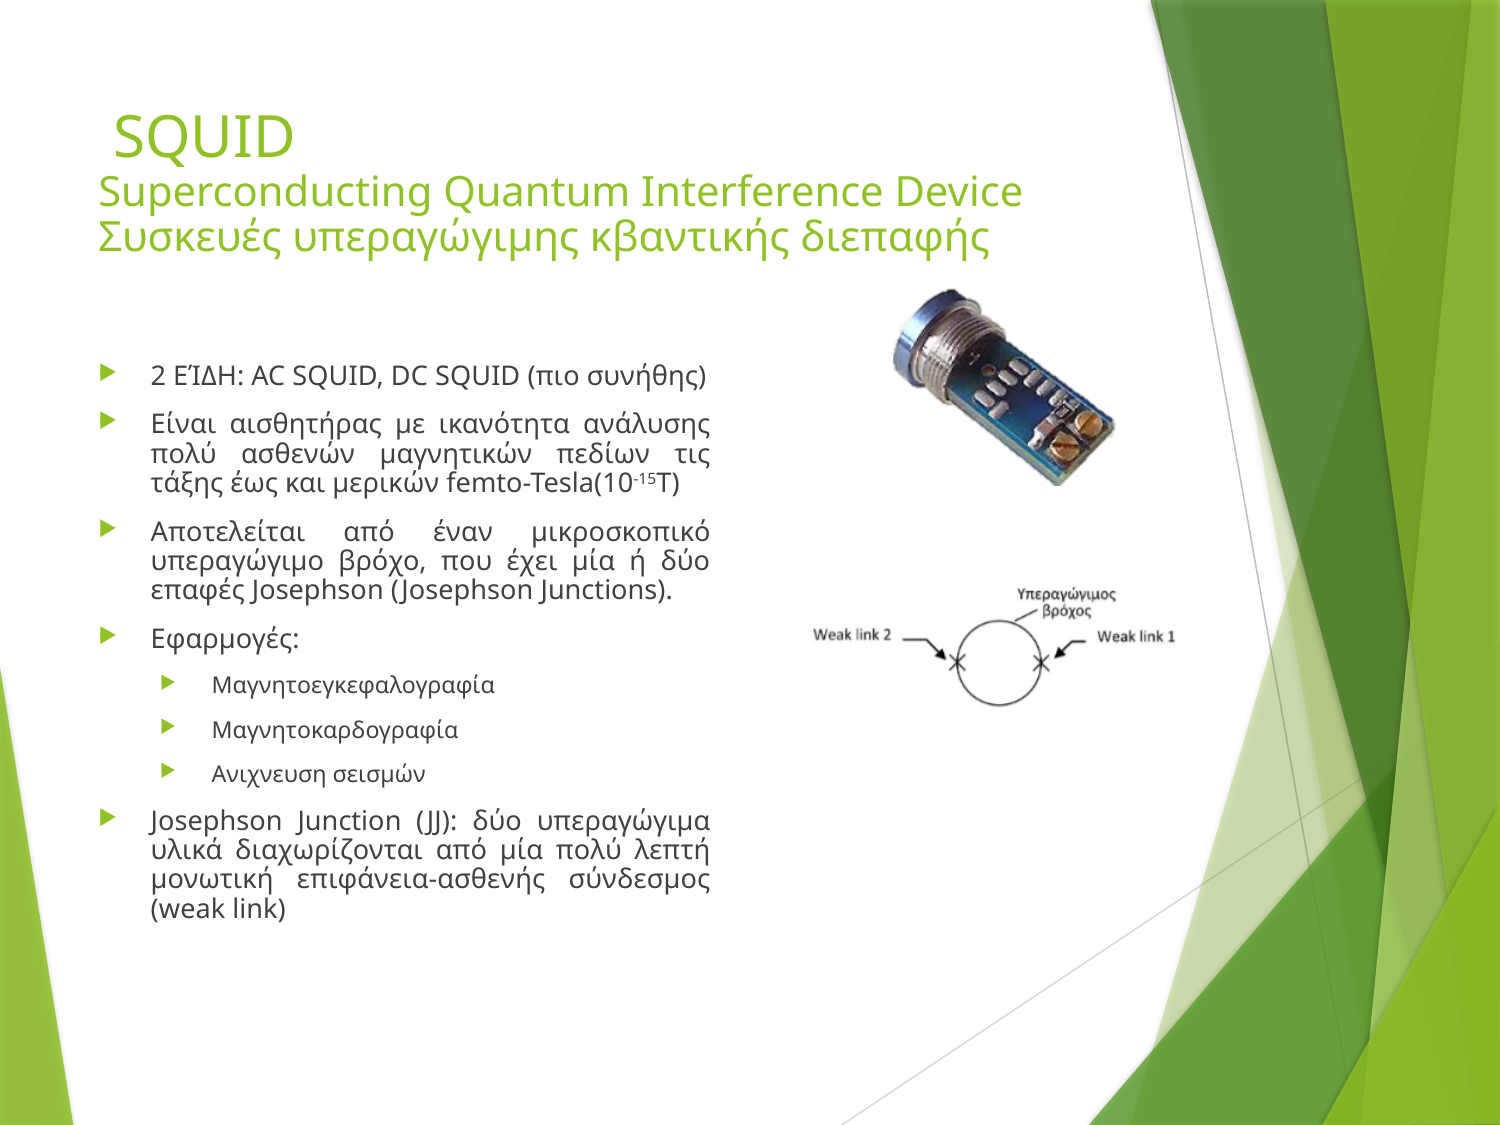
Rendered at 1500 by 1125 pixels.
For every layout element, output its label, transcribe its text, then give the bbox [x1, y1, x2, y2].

picture [888, 285, 1124, 495]
title SQUID Superconducting Quantum Interference Device Συσκευές υπεραγώγιμης κβαντικής διεπαφής [83, 99, 1141, 317]
list 2 ΕΊΔΗ: AC SQUID, DC SQUID (πιο συνήθης) Είναι αισθητήρας με ικανότητα ανάλυσης πολύ ασθενών μαγνητικών πεδίων τις τάξης έως και μερικών femto-Tesla(10-15T) Αποτελείται από έναν μικροσκοπικό υπεραγώγιμο βρόχο, που έχει μία ή δύο επαφές Josephson (Josephson Junctions). Εφαρμογές: Μαγνητοεγκεφαλογραφία Μαγνητοκαρδογραφία Ανιχνευση σεισμών Josephson Junction (JJ): δύο υπεραγώγιμα υλικά διαχωρίζονται από μία πολύ λεπτή μονωτική επιφάνεια-ασθενής σύνδεσμος (weak link) [83, 354, 726, 962]
picture [773, 572, 1205, 728]
